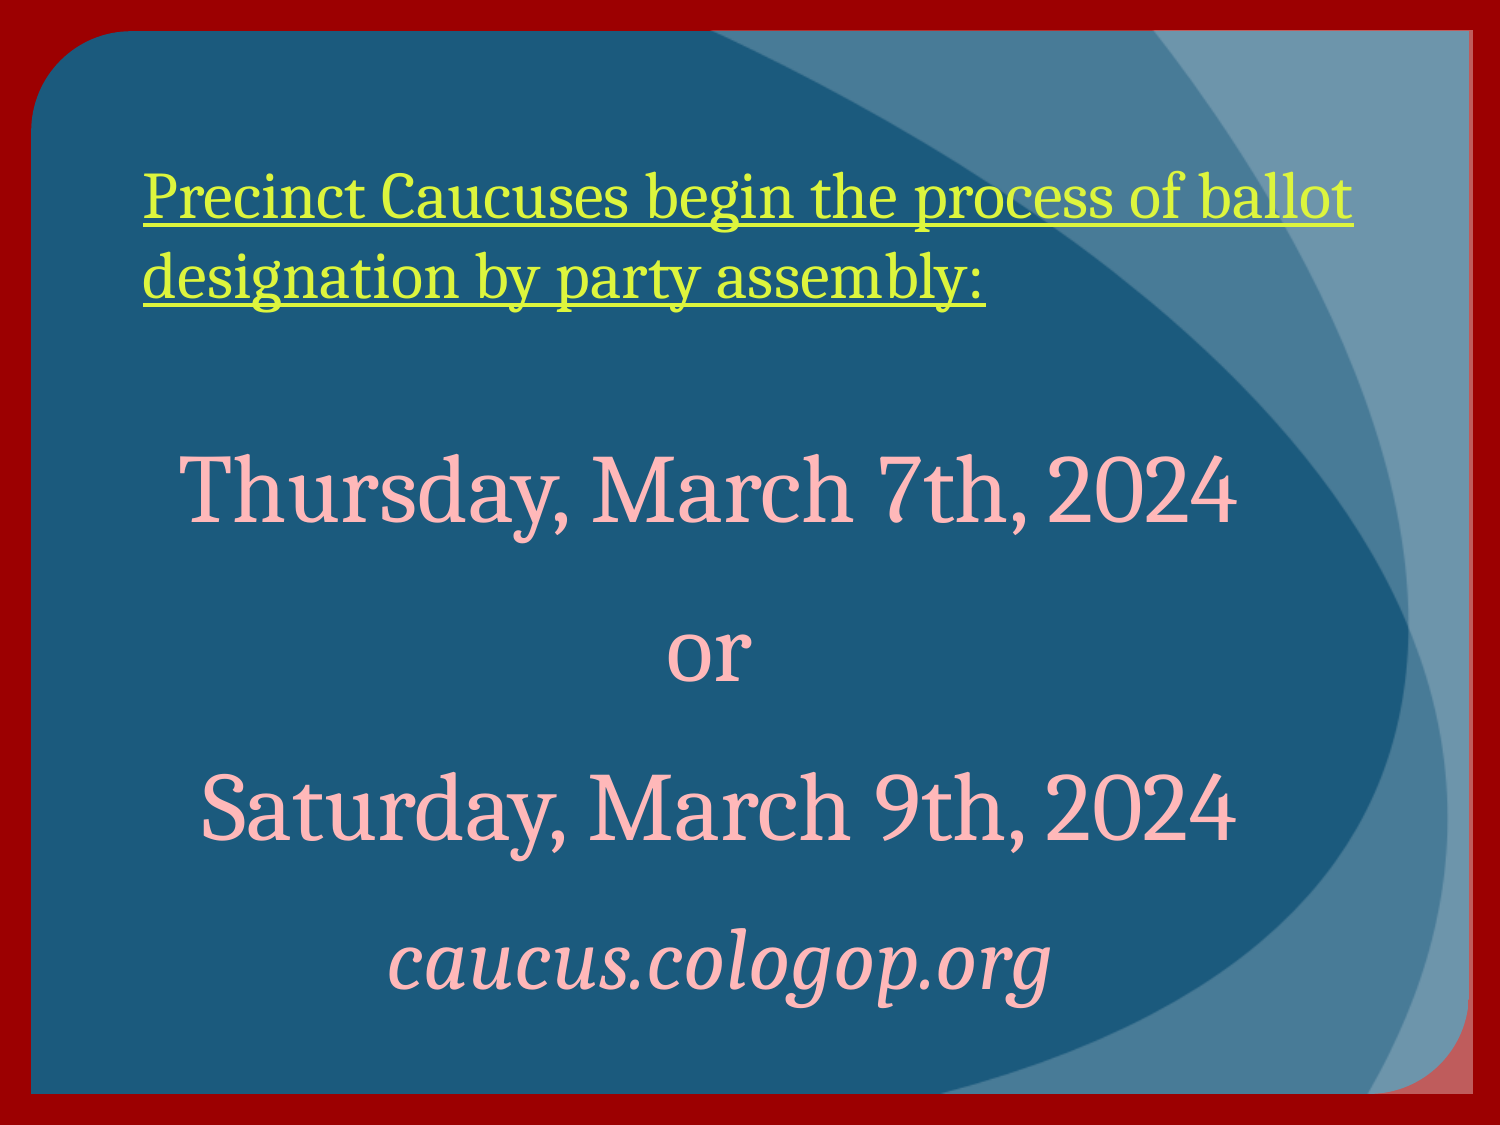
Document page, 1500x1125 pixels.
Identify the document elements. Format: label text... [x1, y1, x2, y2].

title Precinct Caucuses begin the process of ballot designation by party assembly: [127, 148, 1372, 320]
picture [24, 30, 1473, 1094]
list Thursday, March 7th, 2024 or Saturday, March 9th, 2024 caucus.cologop.org [127, 299, 1313, 900]
